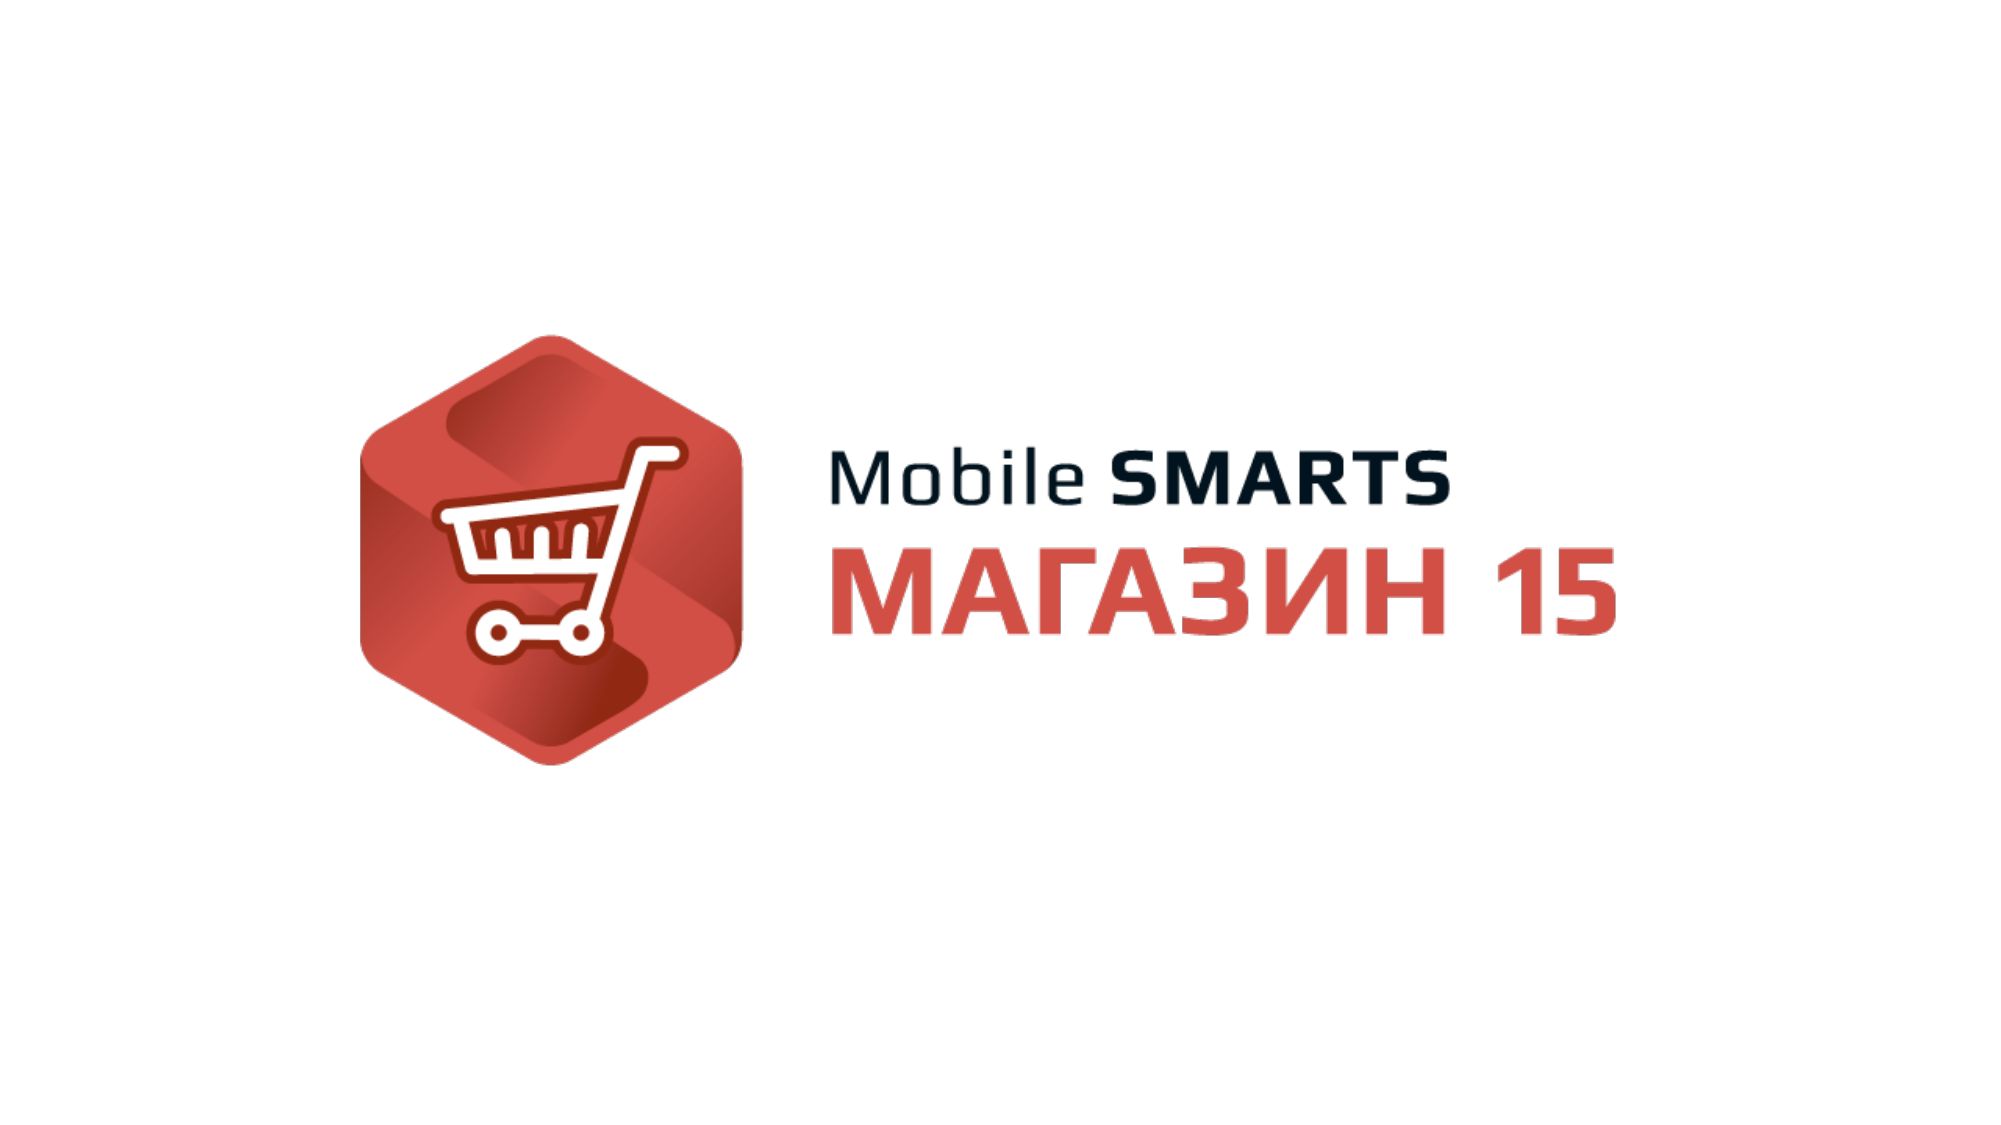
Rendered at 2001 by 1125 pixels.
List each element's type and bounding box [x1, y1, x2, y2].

picture [334, 102, 1650, 1033]
